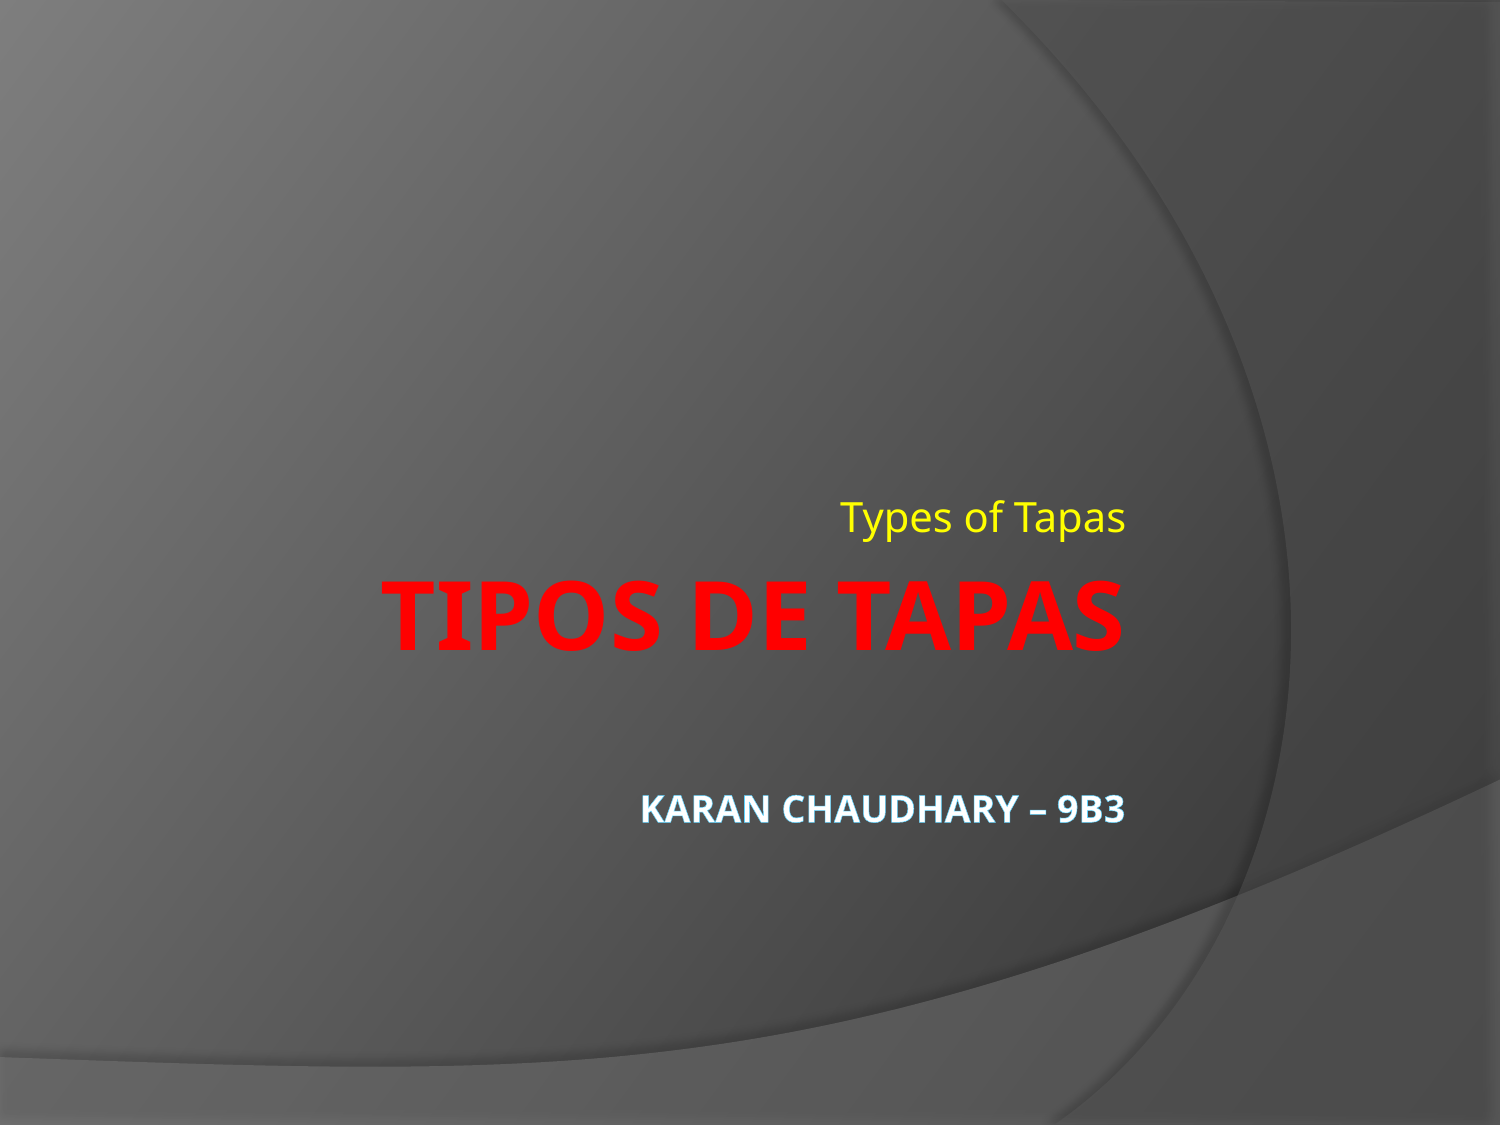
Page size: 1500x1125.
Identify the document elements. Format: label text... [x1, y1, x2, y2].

subtitle Types of Tapas [71, 253, 1134, 541]
title tipos de Tapas Karan Chaudhary – 9B3 [70, 547, 1134, 925]
